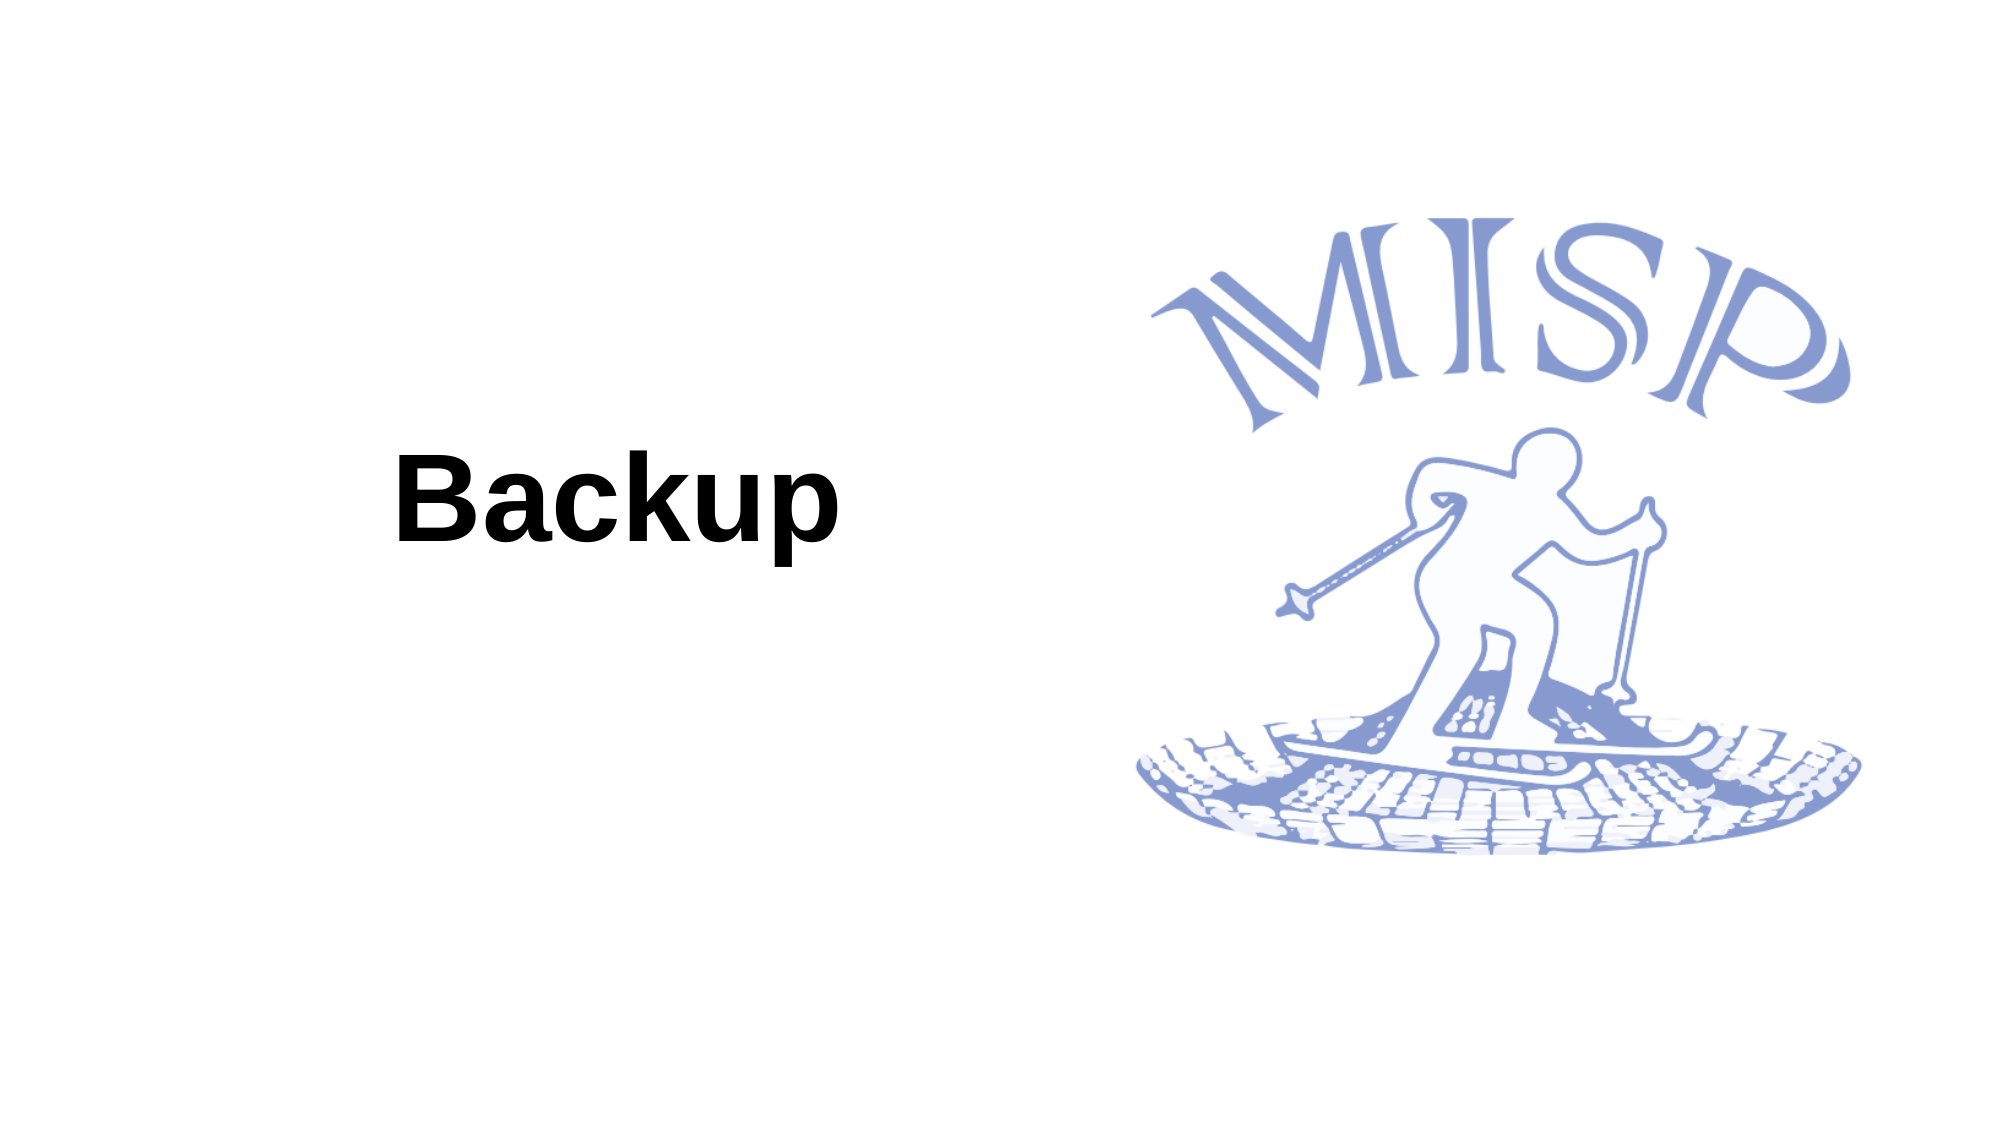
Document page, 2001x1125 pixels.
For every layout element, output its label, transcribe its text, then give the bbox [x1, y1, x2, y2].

title Backup [137, 184, 1098, 576]
